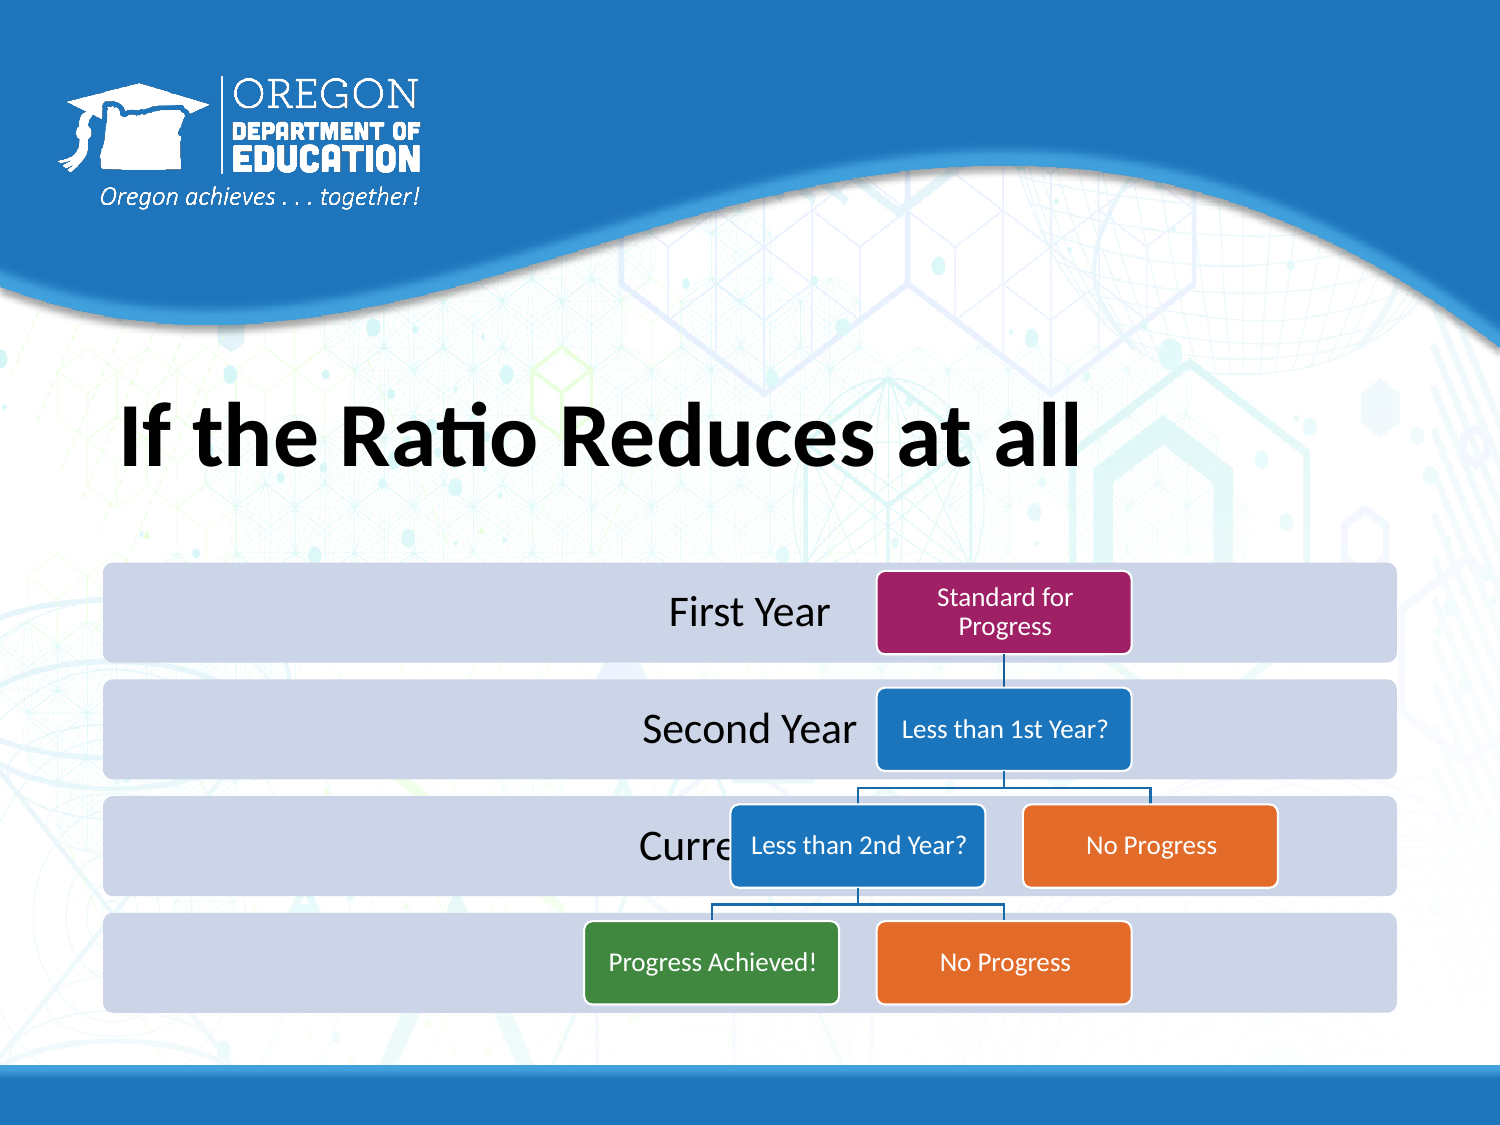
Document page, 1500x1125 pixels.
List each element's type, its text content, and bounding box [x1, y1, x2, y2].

title If the Ratio Reduces at all [103, 327, 1397, 546]
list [103, 562, 1397, 1014]
picture [0, 0, 1500, 1125]
